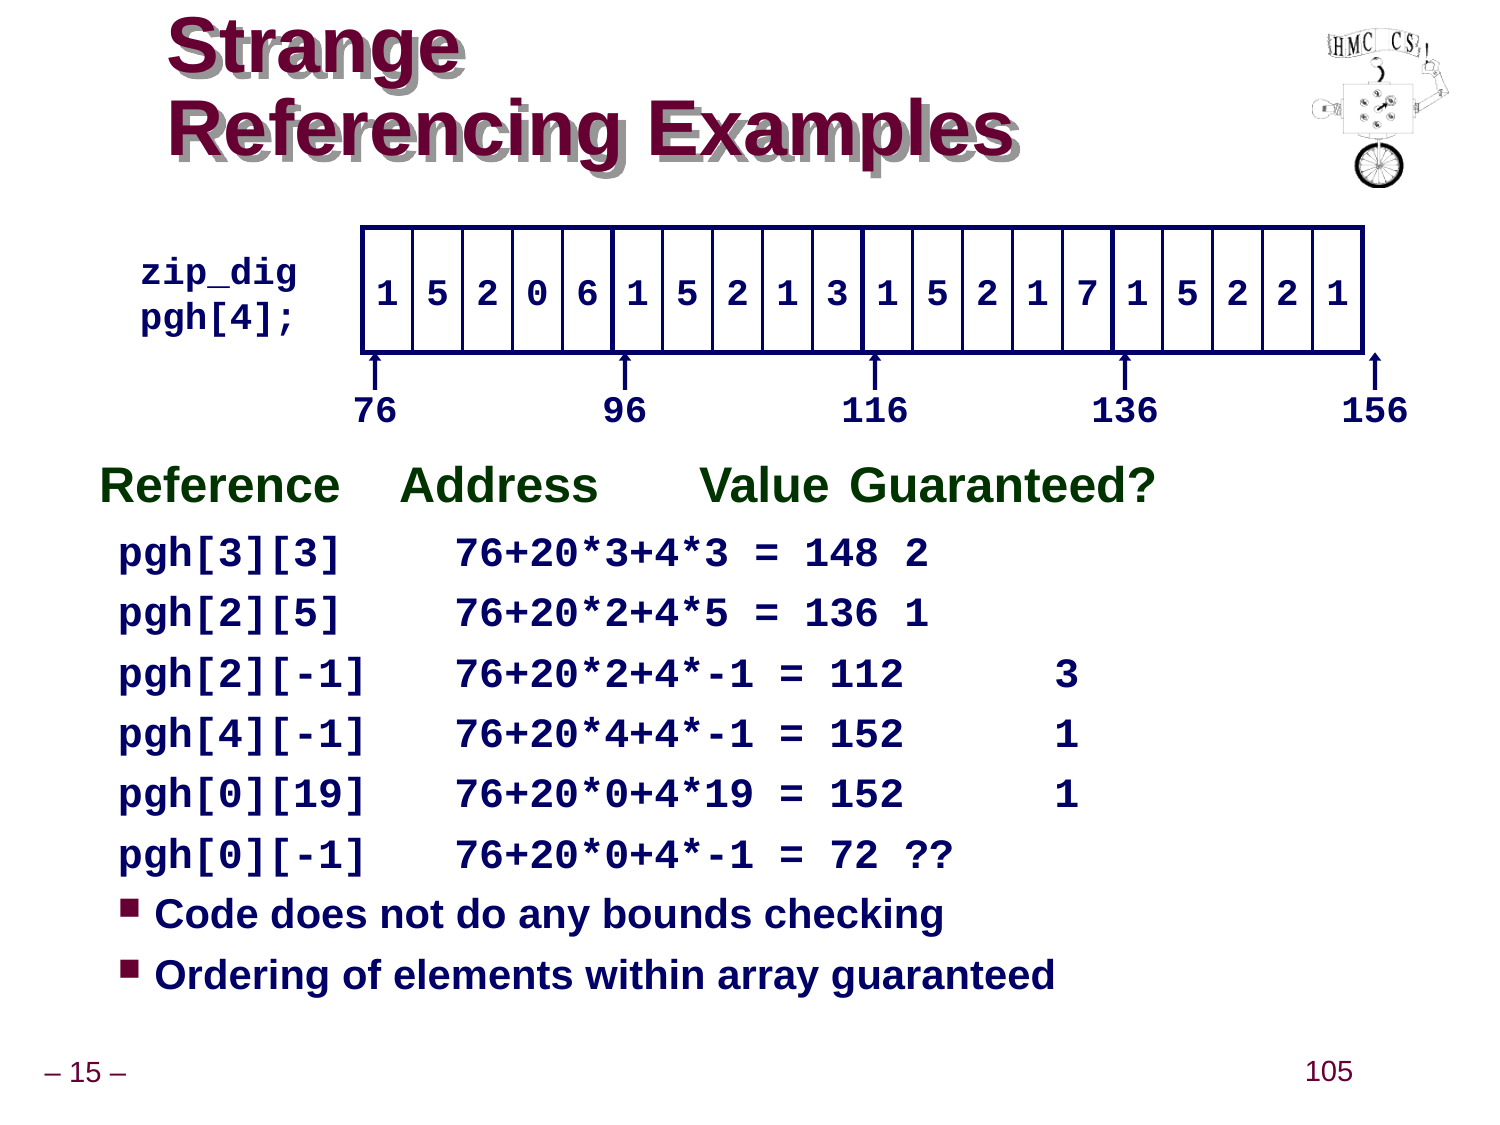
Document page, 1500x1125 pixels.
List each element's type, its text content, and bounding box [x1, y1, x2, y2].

title Strange Referencing Examples [166, 38, 1217, 140]
text_box zip_dig pgh[4]; [125, 239, 312, 345]
picture [1312, 24, 1449, 188]
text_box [337, 227, 1425, 438]
list Reference Address Value Guaranteed? pgh[3][3] 76+20*3+4*3 = 148 2 pgh[2][5] 76+20*2+4*5 = 136 1 pgh[2][-1] 76+20*2+4*-1 = 112 3 pgh[4][-1] 76+20*4+4*-1 = 152 1 pgh[0][19] 76+20*0+4*19 = 152 1 pgh[0][-1] 76+20*0+4*-1 = 72 ?? Code does not do any bounds checking Ordering of elements within array guaranteed [47, 450, 1411, 903]
